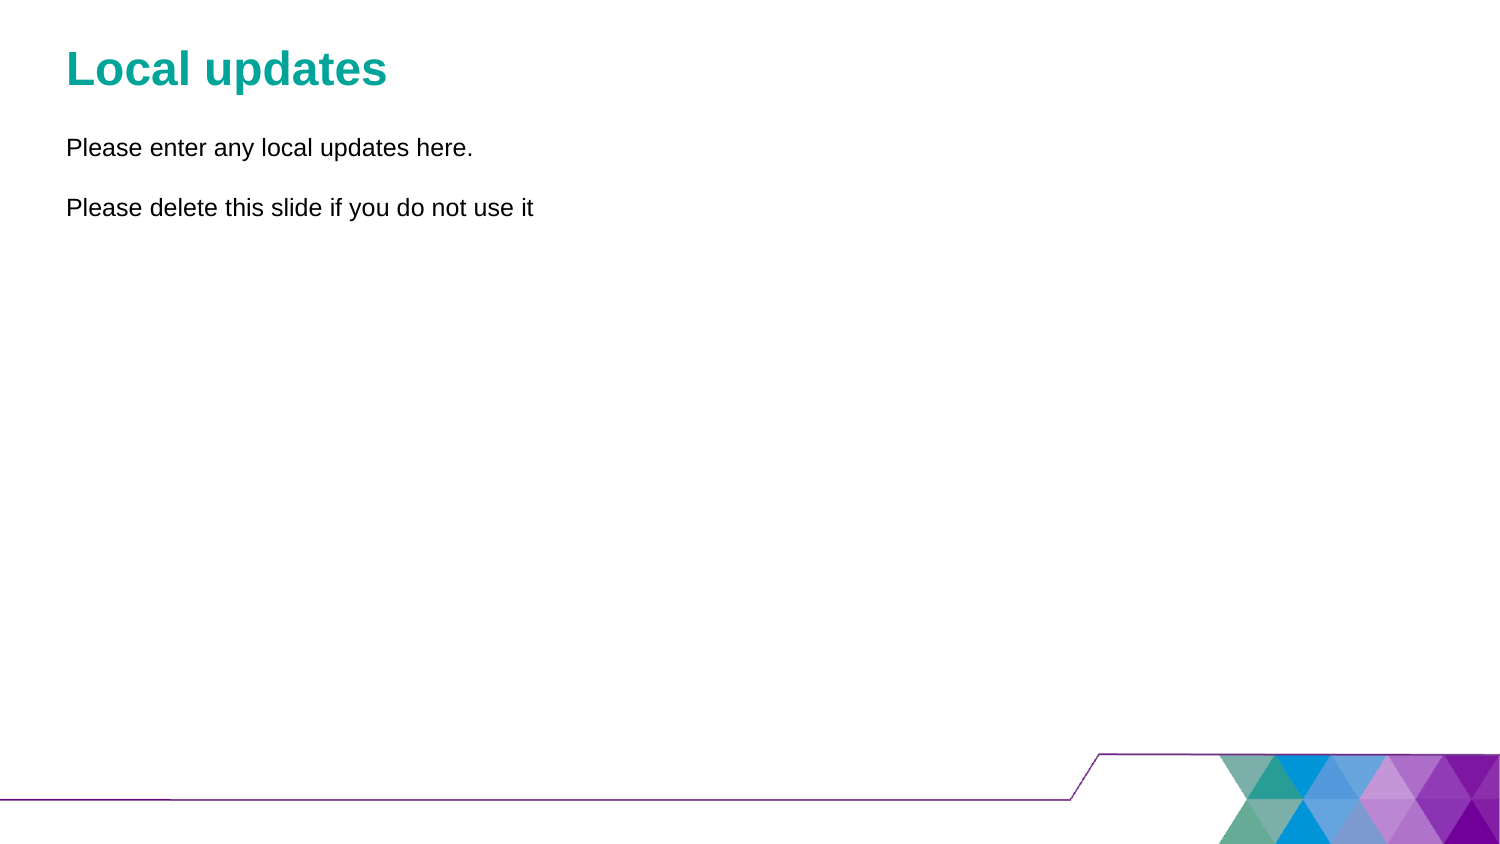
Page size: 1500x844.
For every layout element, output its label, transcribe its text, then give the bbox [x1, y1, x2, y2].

picture [0, 0, 1500, 844]
list Please enter any local updates here. Please delete this slide if you do not use it [51, 116, 1441, 738]
title Local updates [51, 23, 1449, 117]
